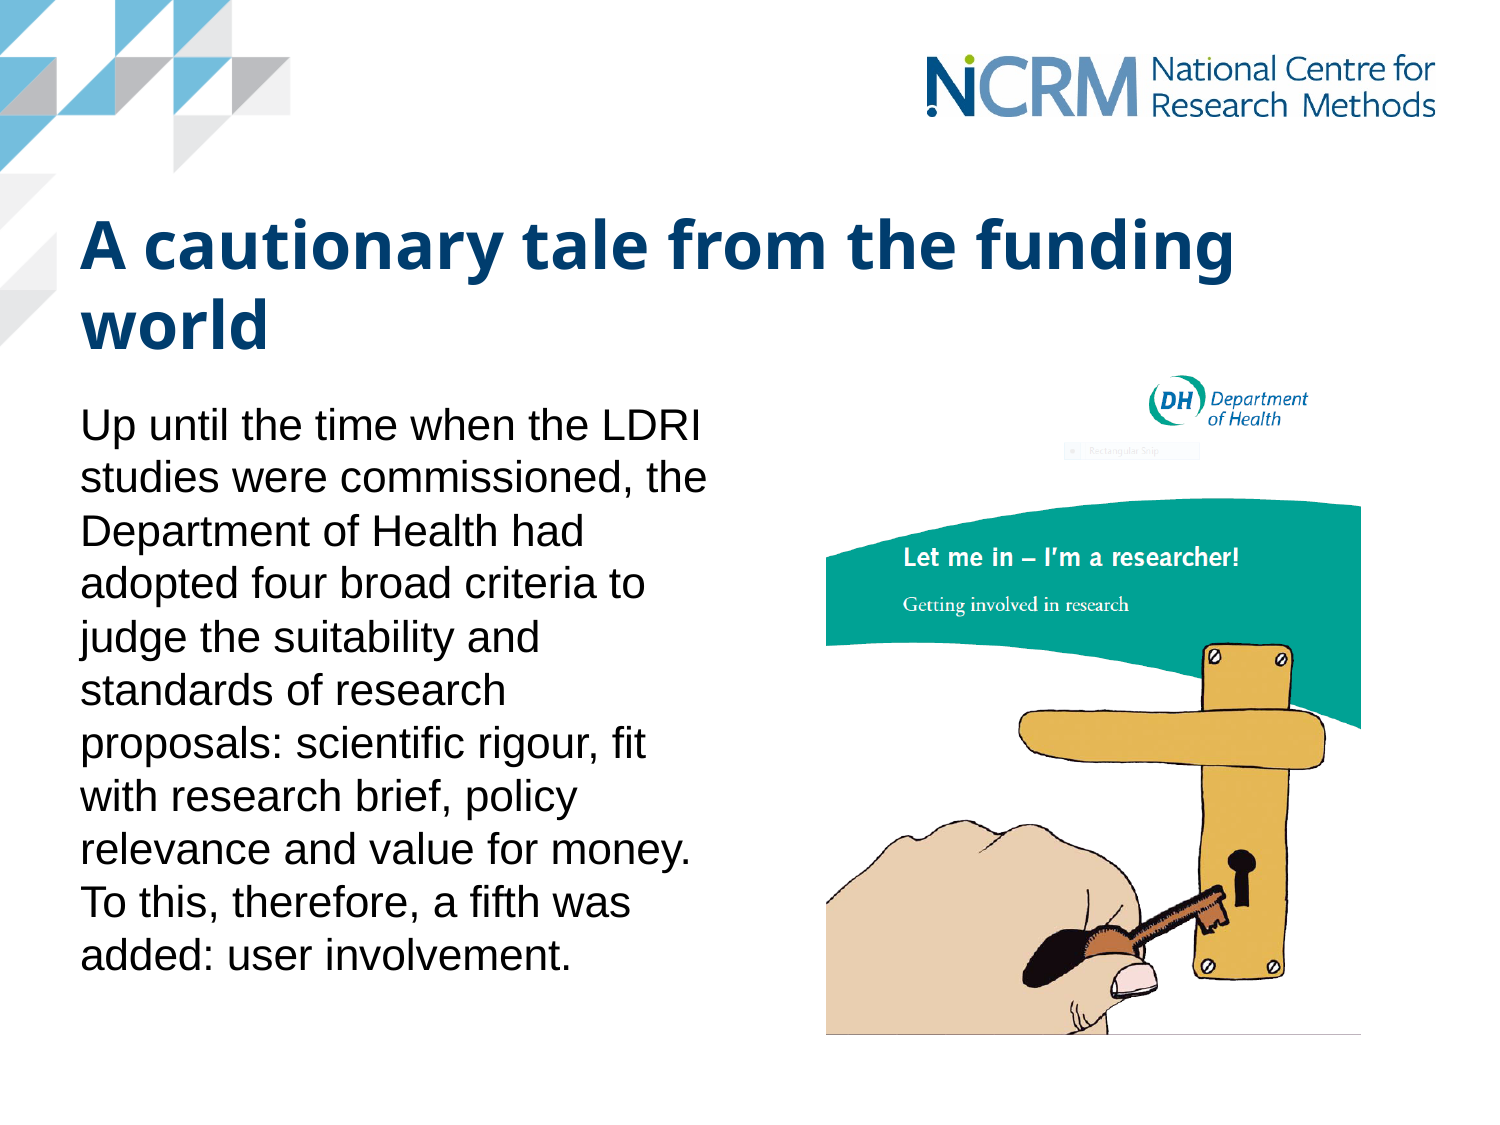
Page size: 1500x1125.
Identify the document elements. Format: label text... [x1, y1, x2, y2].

picture [927, 54, 1436, 117]
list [826, 326, 1362, 1036]
title A cautionary tale from the funding world [64, 195, 1425, 291]
list Up until the time when the LDRI studies were commissioned, the Department of Health had adopted four broad criteria to judge the suitability and standards of research proposals: scientific rigour, fit with research brief, policy relevance and value for money. To this, therefore, a fifth was added: user involvement. [64, 326, 728, 1035]
picture [0, 0, 295, 350]
